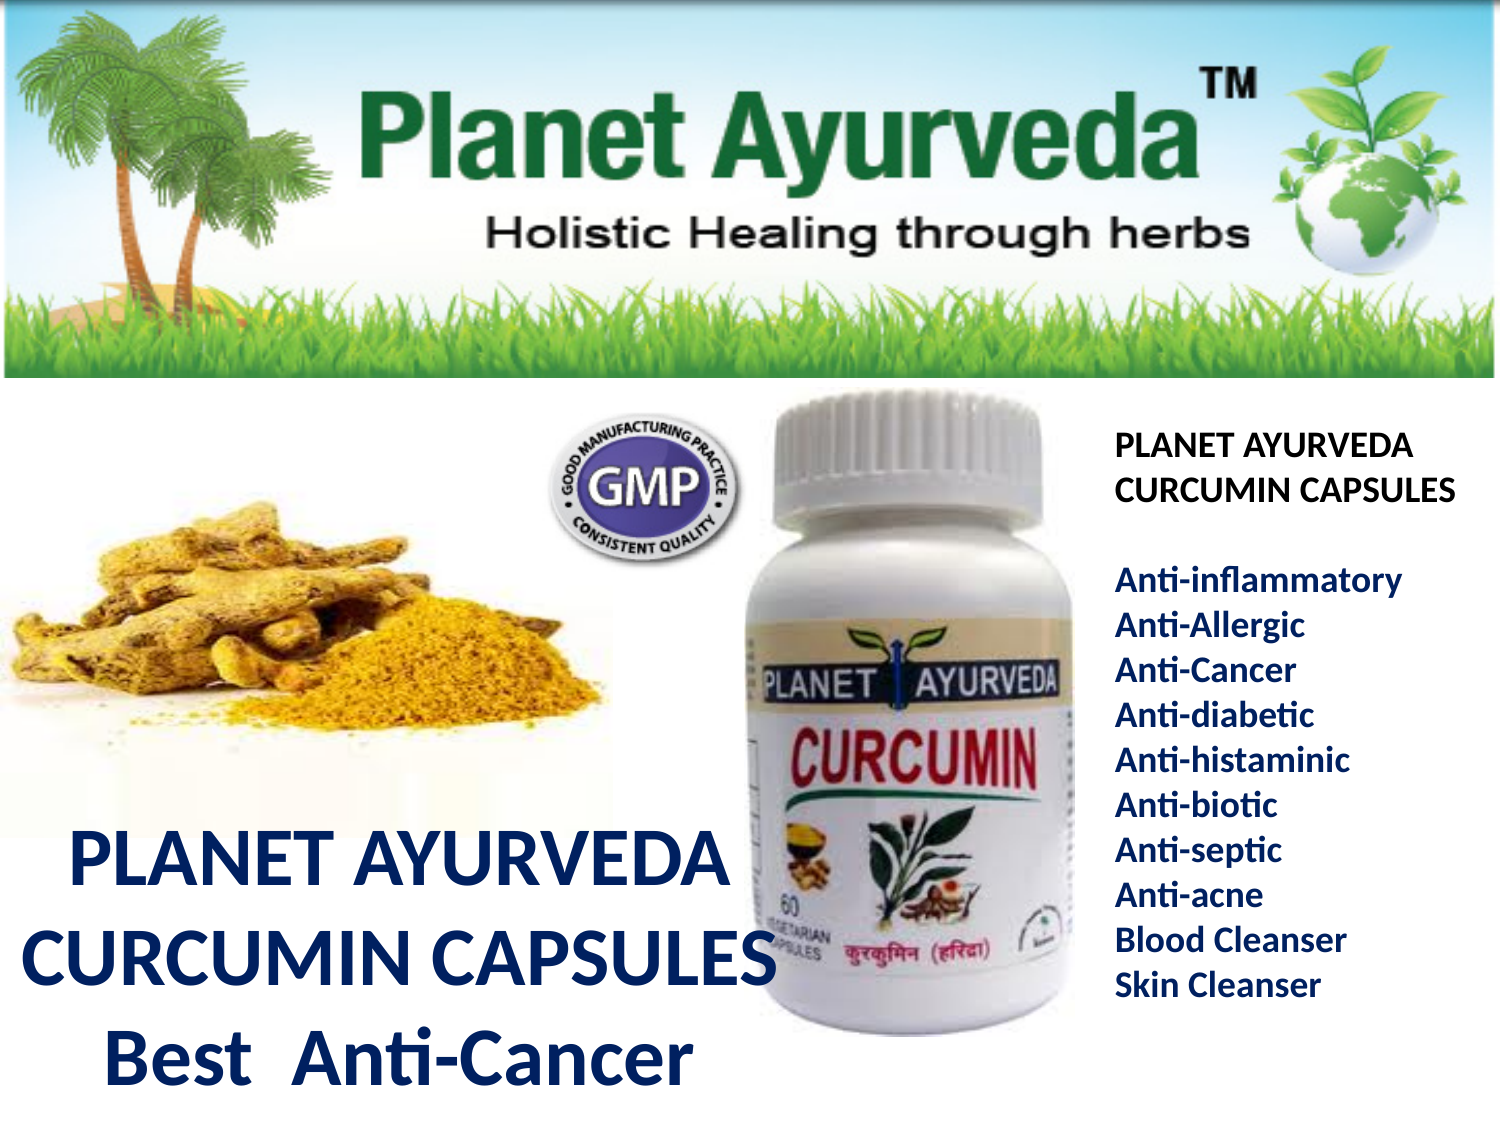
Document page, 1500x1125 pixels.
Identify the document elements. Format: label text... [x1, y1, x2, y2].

picture [0, 387, 1076, 1038]
text_box PLANET AYURVEDA CURCUMIN CAPSULES Anti-inflammatory Anti-Allergic Anti-Cancer Anti-diabetic Anti-histaminic Anti-biotic Anti-septic Anti-acne Blood Cleanser Skin Cleanser [1100, 412, 1500, 1125]
picture [0, 0, 1500, 378]
text_box PLANET AYURVEDA CURCUMIN CAPSULES Best Anti-Cancer [0, 794, 813, 1110]
